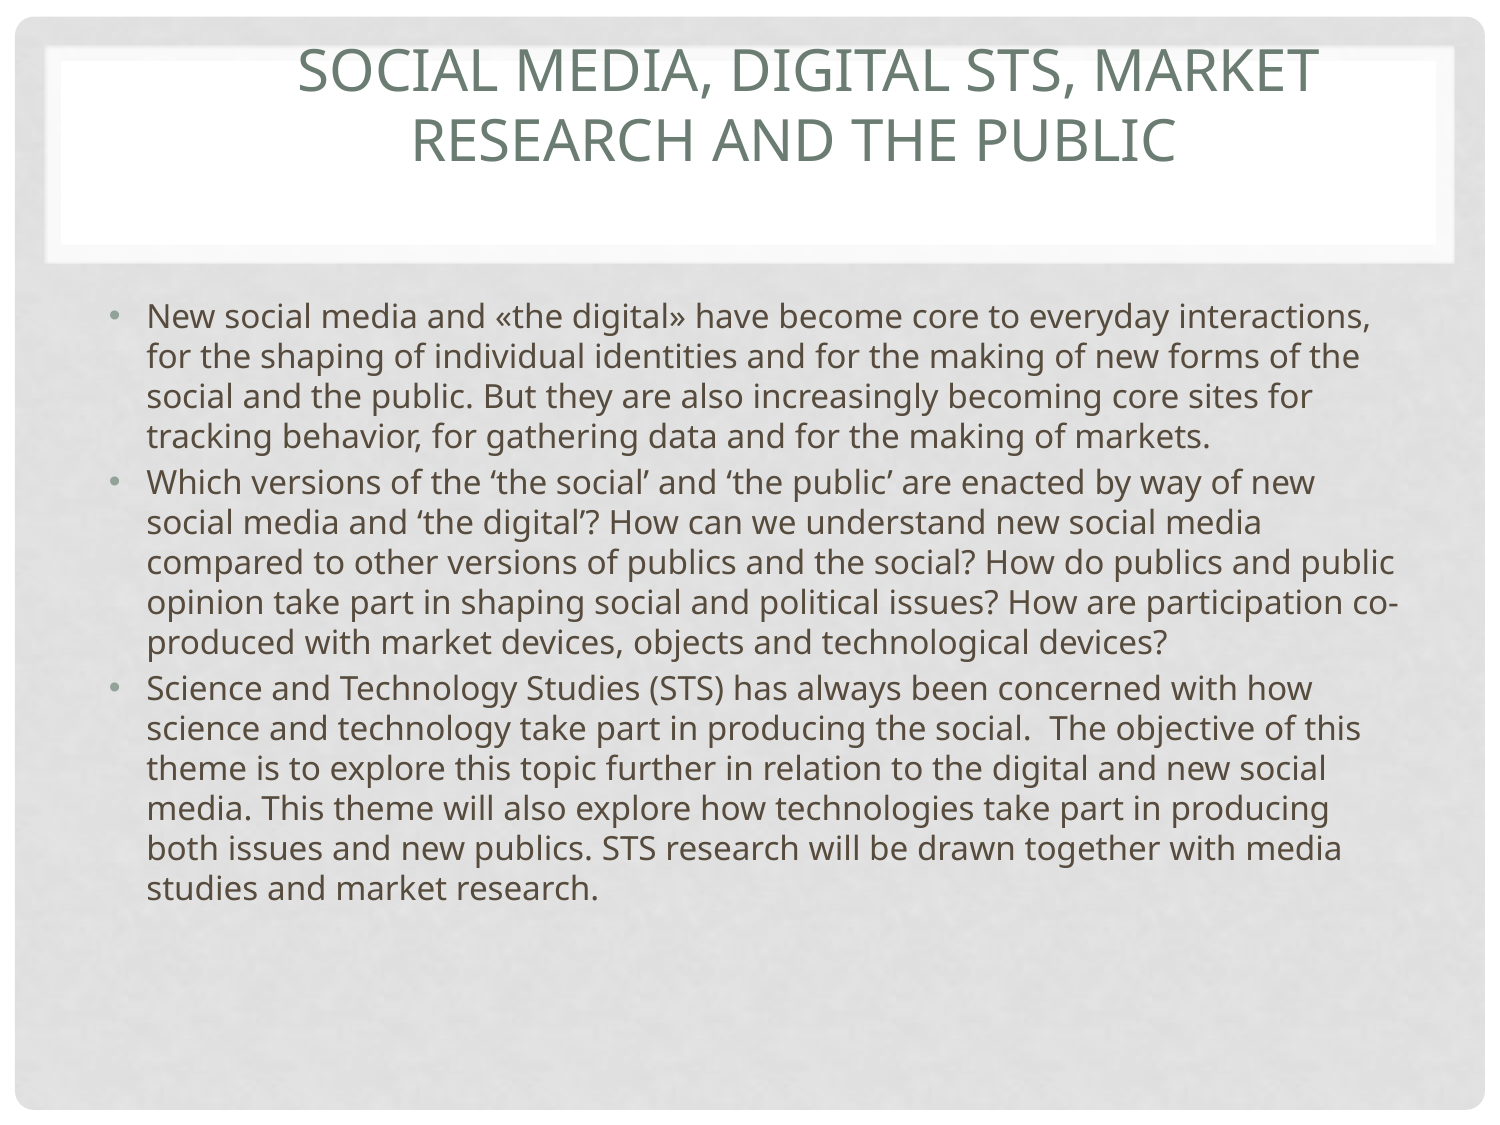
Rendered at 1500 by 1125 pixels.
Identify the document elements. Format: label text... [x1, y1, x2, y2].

title Social Media, DIGITAL STS, Market Research and The Public [123, 42, 1479, 234]
list New social media and «the digital» have become core to everyday interactions, for the shaping of individual identities and for the making of new forms of the social and the public. But they are also increasingly becoming core sites for tracking behavior, for gathering data and for the making of markets. Which versions of the ‘the social’ and ‘the public’ are enacted by way of new social media and ‘the digital’? How can we understand new social media compared to other versions of publics and the social? How do publics and public opinion take part in shaping social and political issues? How are participation co-produced with market devices, objects and technological devices? Science and Technology Studies (STS) has always been concerned with how science and technology take part in producing the social. The objective of this theme is to explore this topic further in relation to the digital and new social media. This theme will also explore how technologies take part in producing both issues and new publics. STS research will be drawn together with media studies and market research. [75, 287, 1425, 1005]
